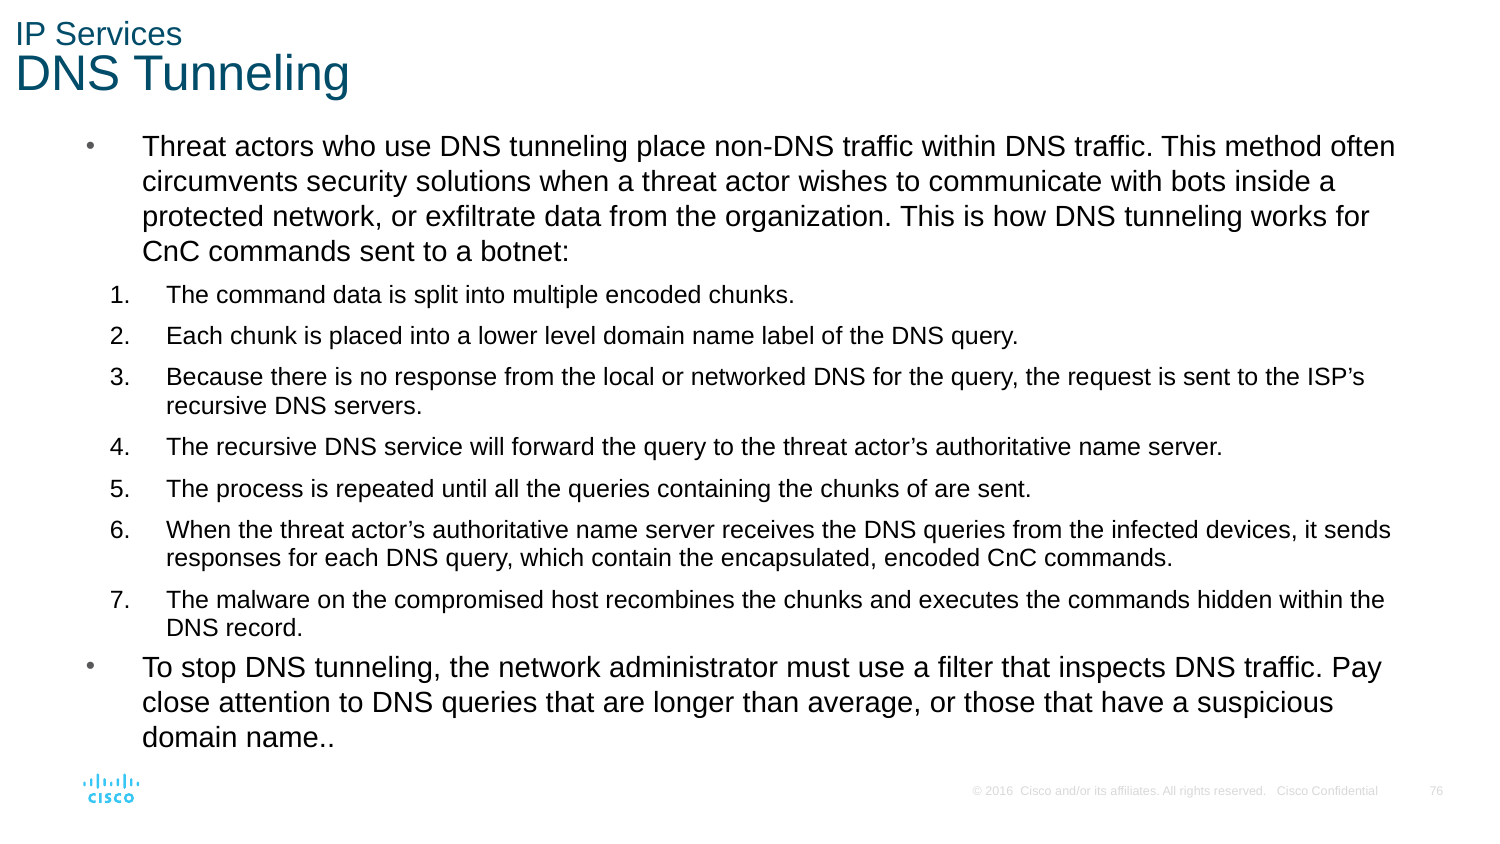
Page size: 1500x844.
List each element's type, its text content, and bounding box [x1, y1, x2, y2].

list Threat actors who use DNS tunneling place non-DNS traffic within DNS traffic. This method often circumvents security solutions when a threat actor wishes to communicate with bots inside a protected network, or exfiltrate data from the organization. This is how DNS tunneling works for CnC commands sent to a botnet: The command data is split into multiple encoded chunks. Each chunk is placed into a lower level domain name label of the DNS query. Because there is no response from the local or networked DNS for the query, the request is sent to the ISP’s recursive DNS servers. The recursive DNS service will forward the query to the threat actor’s authoritative name server. The process is repeated until all the queries containing the chunks of are sent. When the threat actor’s authoritative name server receives the DNS queries from the infected devices, it sends responses for each DNS query, which contain the encapsulated, encoded CnC commands. The malware on the compromised host recombines the chunks and executes the commands hidden within the DNS record. To stop DNS tunneling, the network administrator must use a filter that inspects DNS traffic. Pay close attention to DNS queries that are longer than average, or those that have a suspicious domain name.. [70, 120, 1430, 726]
title IP Services DNS Tunneling [0, 0, 1369, 121]
